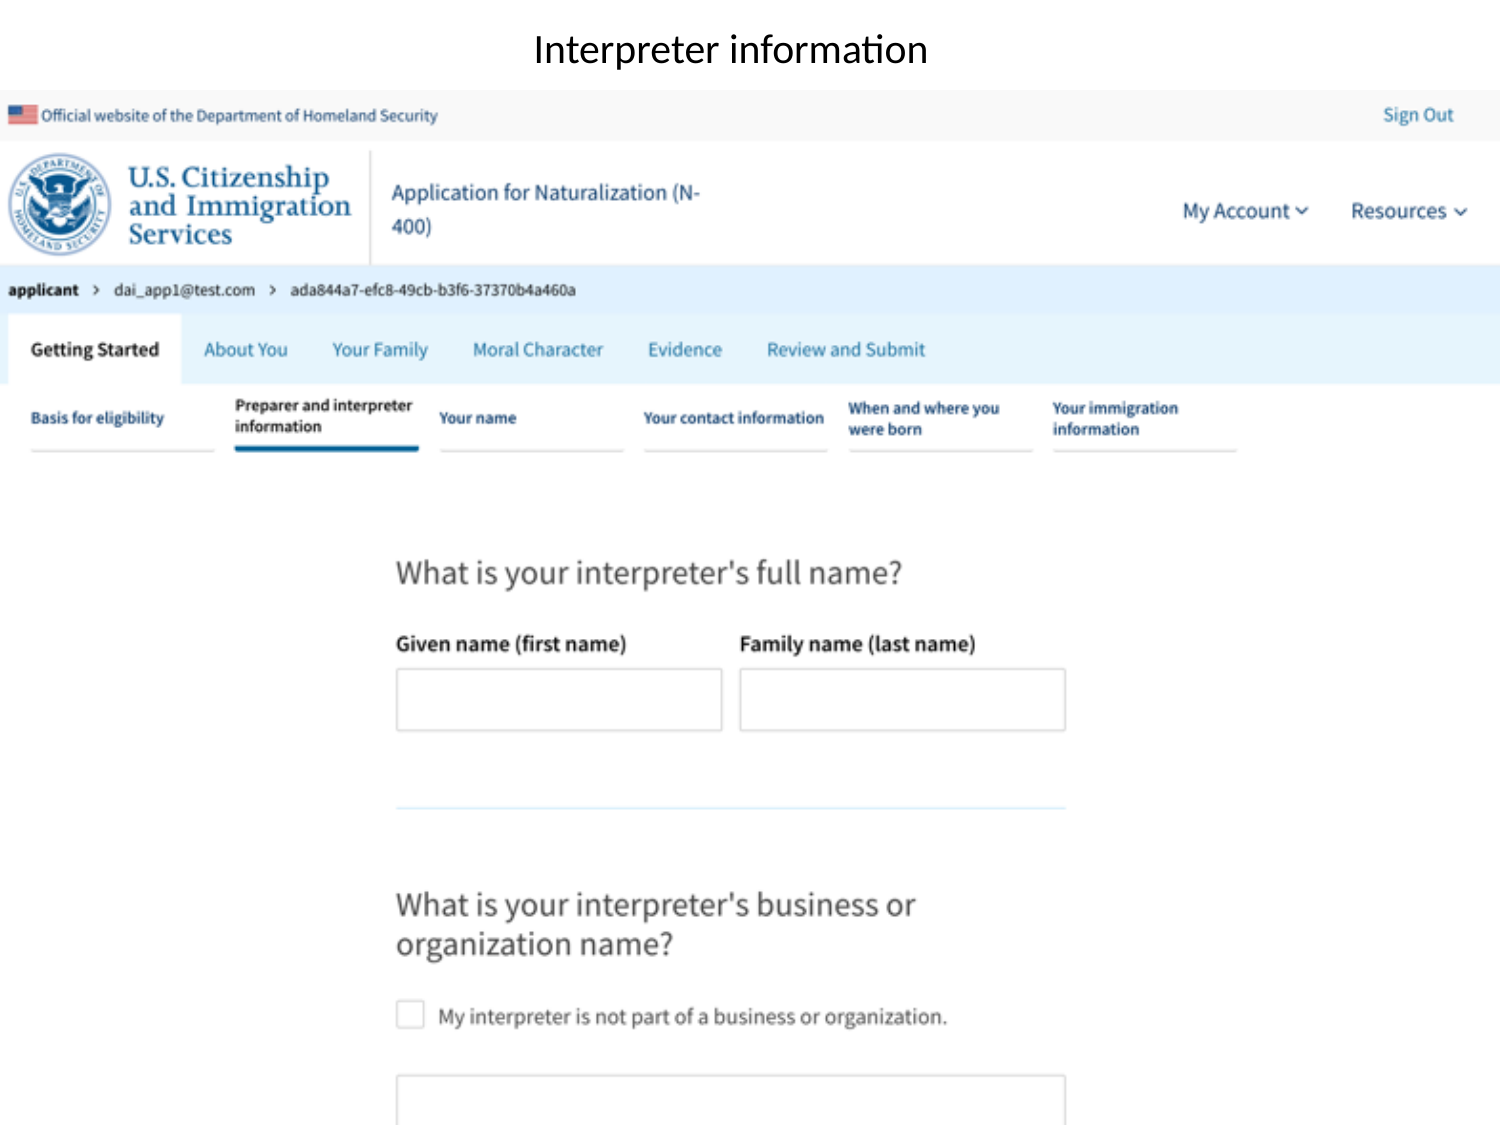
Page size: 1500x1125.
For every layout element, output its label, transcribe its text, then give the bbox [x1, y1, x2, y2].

picture [0, 90, 1500, 1125]
title Interpreter information [174, 2, 1288, 87]
